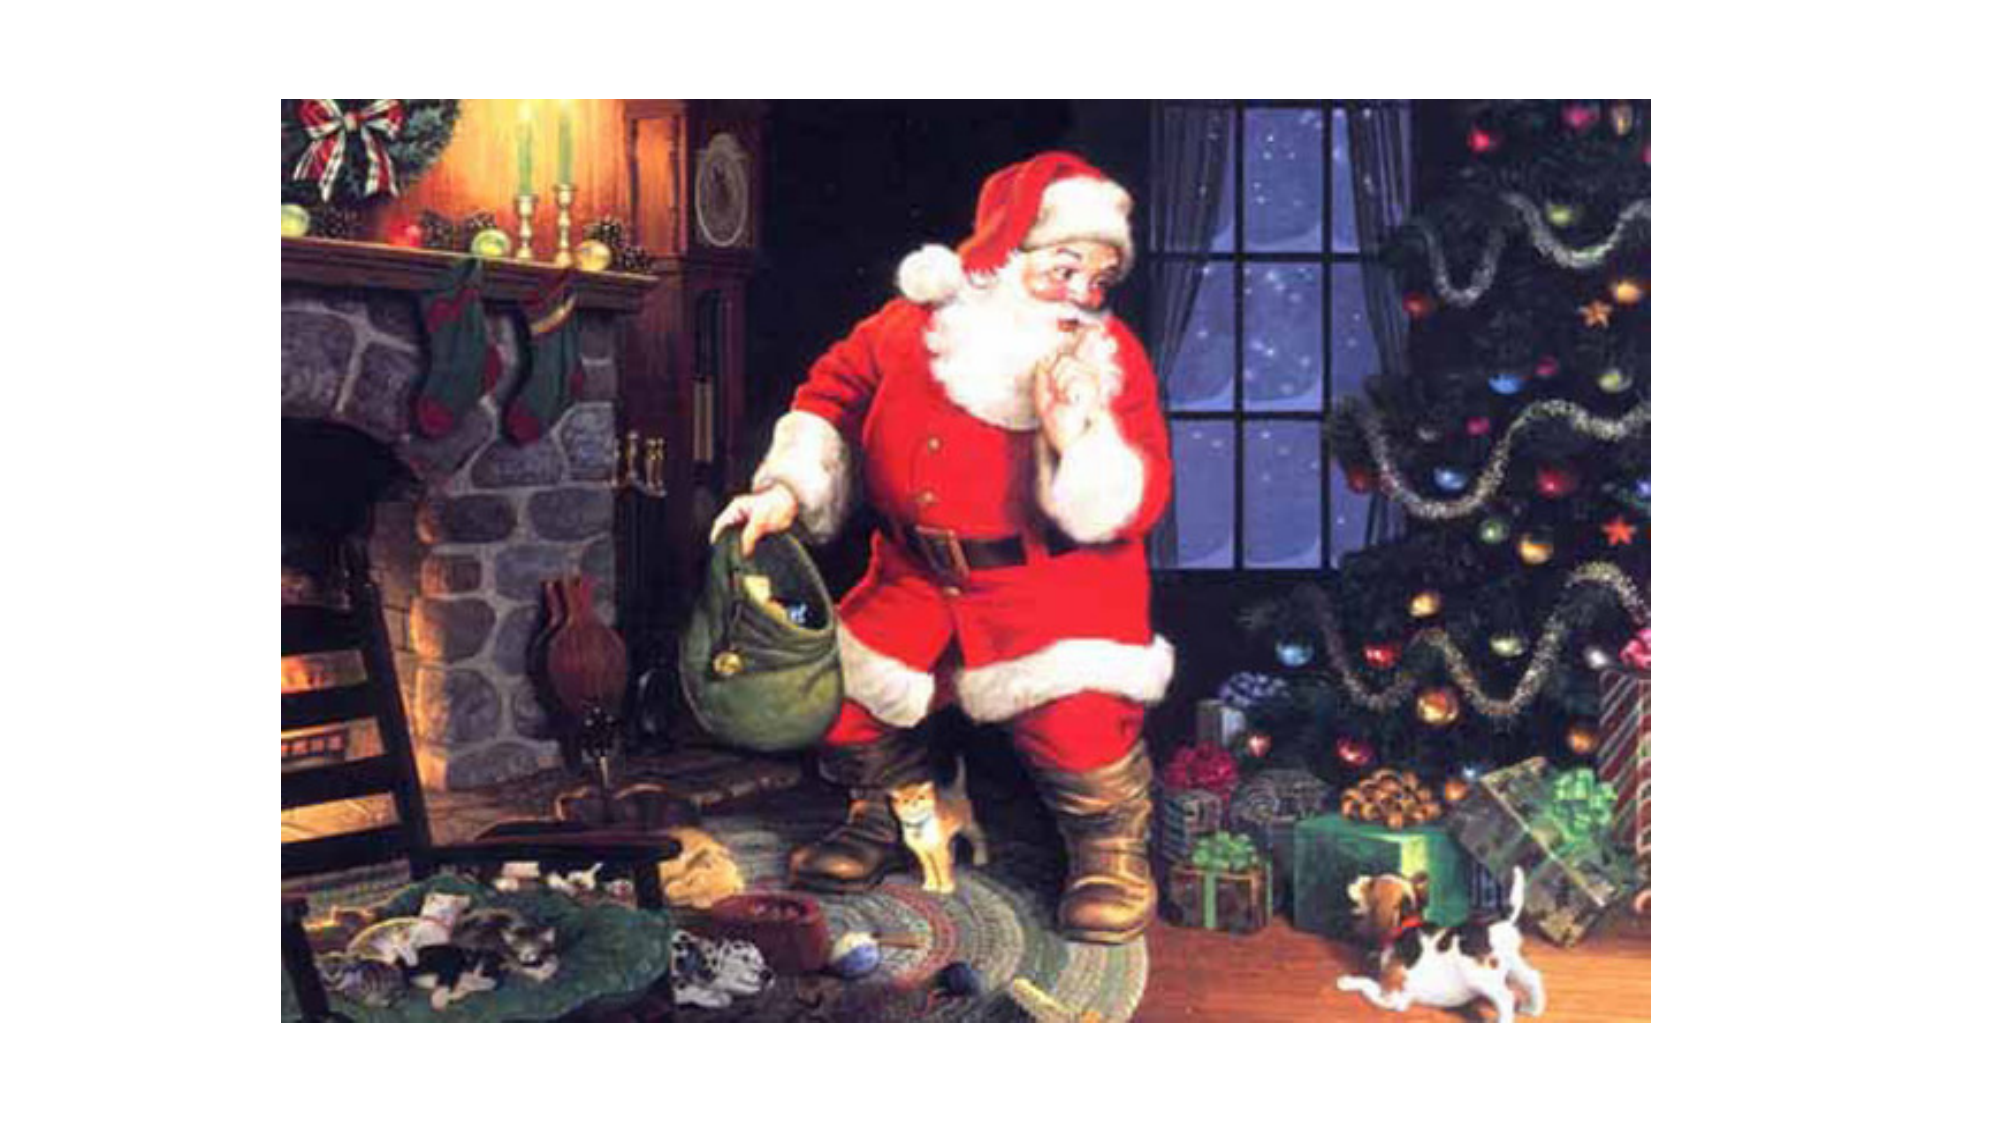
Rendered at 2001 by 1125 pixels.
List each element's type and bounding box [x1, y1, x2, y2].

picture [281, 99, 1651, 1023]
